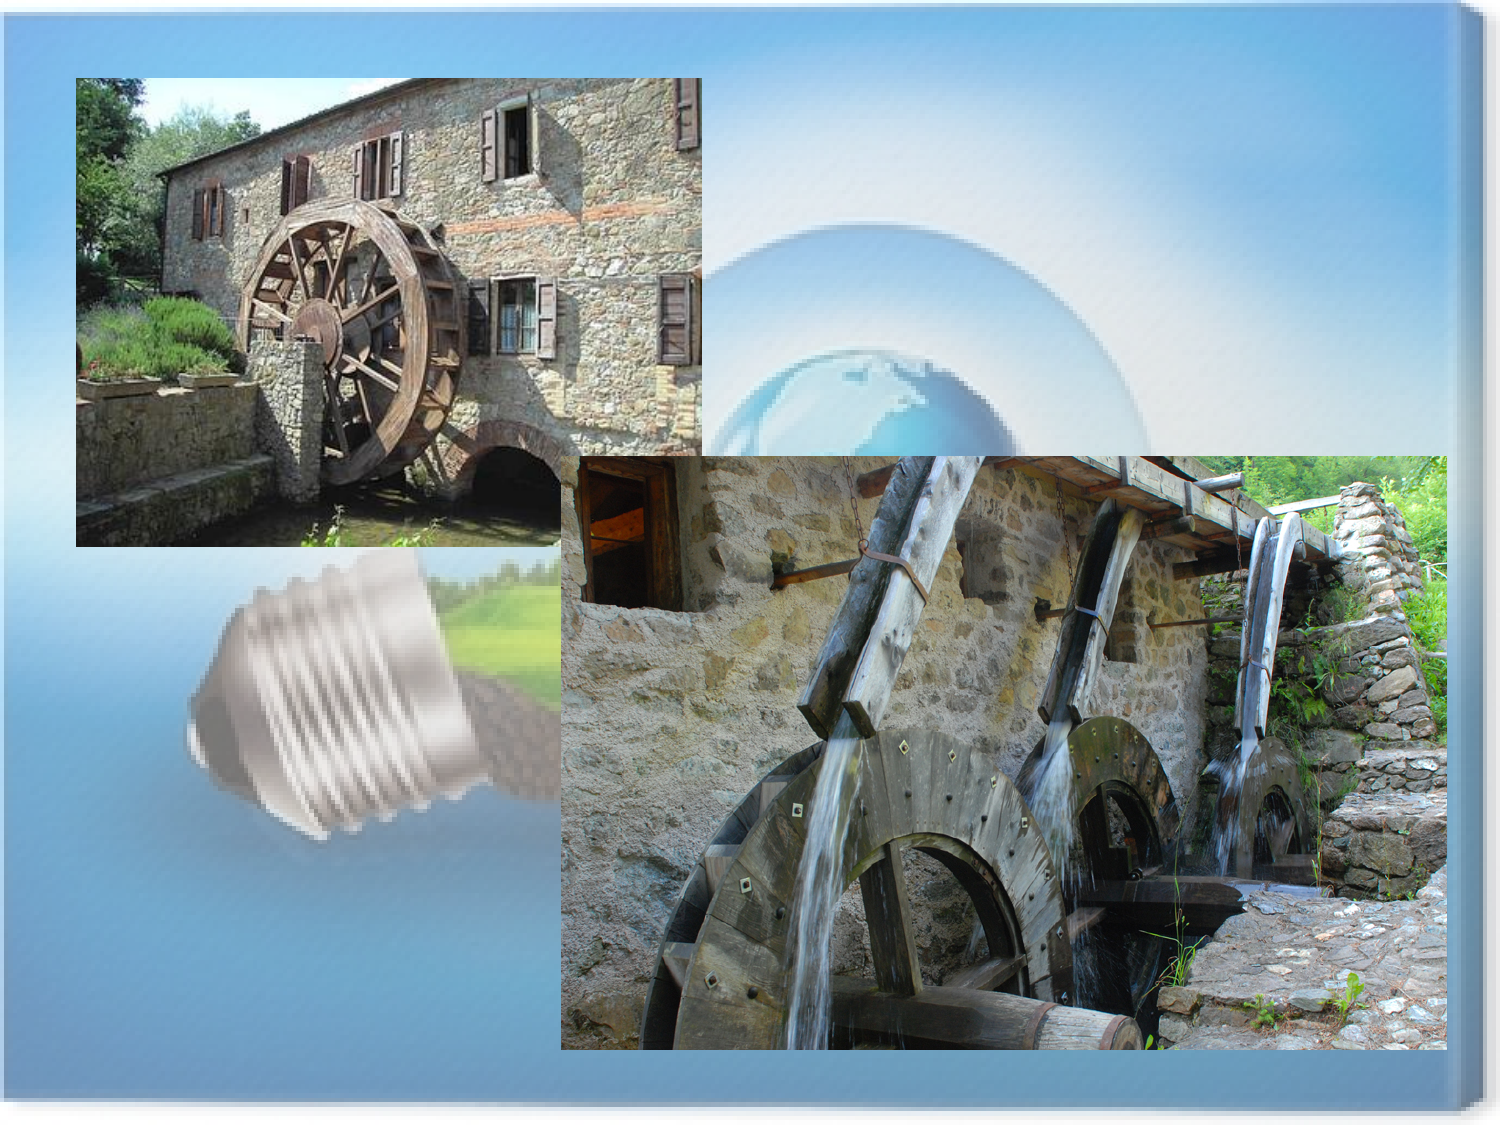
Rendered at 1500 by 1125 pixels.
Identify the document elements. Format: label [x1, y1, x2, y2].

picture [76, 77, 1447, 1050]
